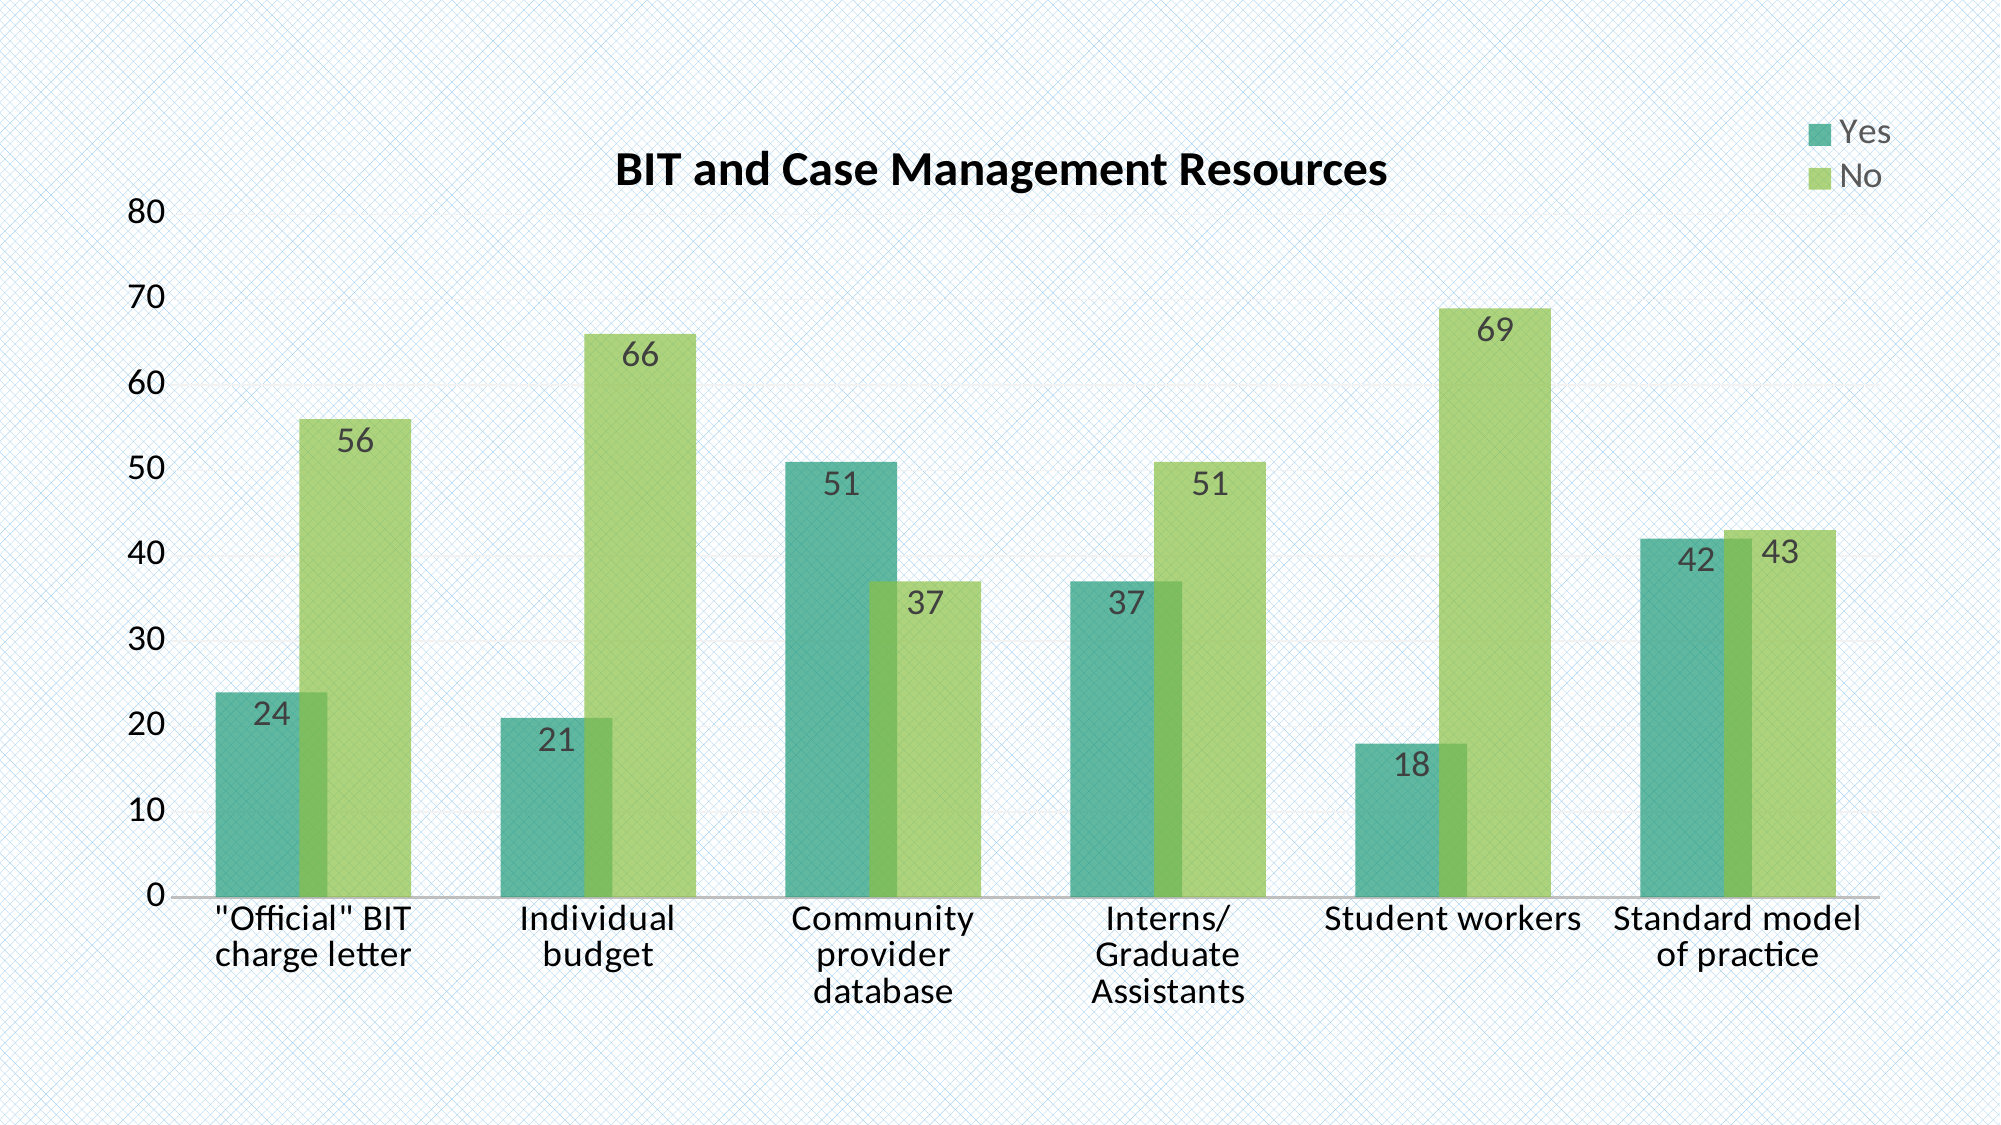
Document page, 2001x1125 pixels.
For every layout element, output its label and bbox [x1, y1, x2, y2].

chart [99, 109, 1904, 1013]
